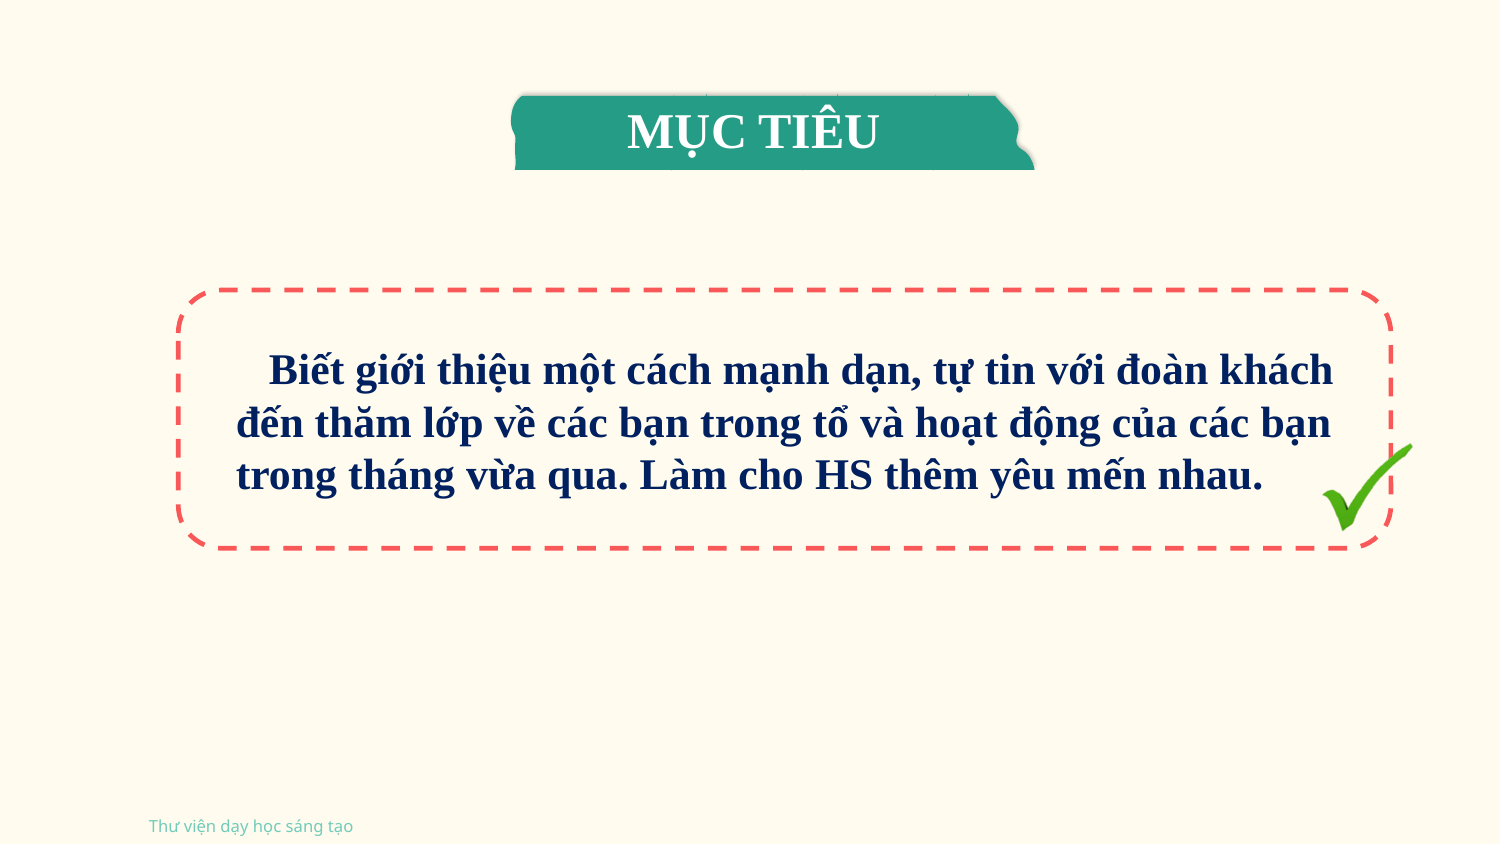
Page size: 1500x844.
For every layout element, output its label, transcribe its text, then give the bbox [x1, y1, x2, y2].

text_box [178, 290, 1391, 549]
text_box Biết giới thiệu một cách mạnh dạn, tự tin với đoàn khách đến thăm lớp về các bạn trong tổ và hoạt động của các bạn trong tháng vừa qua. Làm cho HS thêm yêu mến nhau. [224, 413, 1391, 426]
picture [1293, 420, 1426, 554]
text_box MỤC TIÊU [447, 87, 1061, 159]
text_box [514, 159, 1035, 171]
